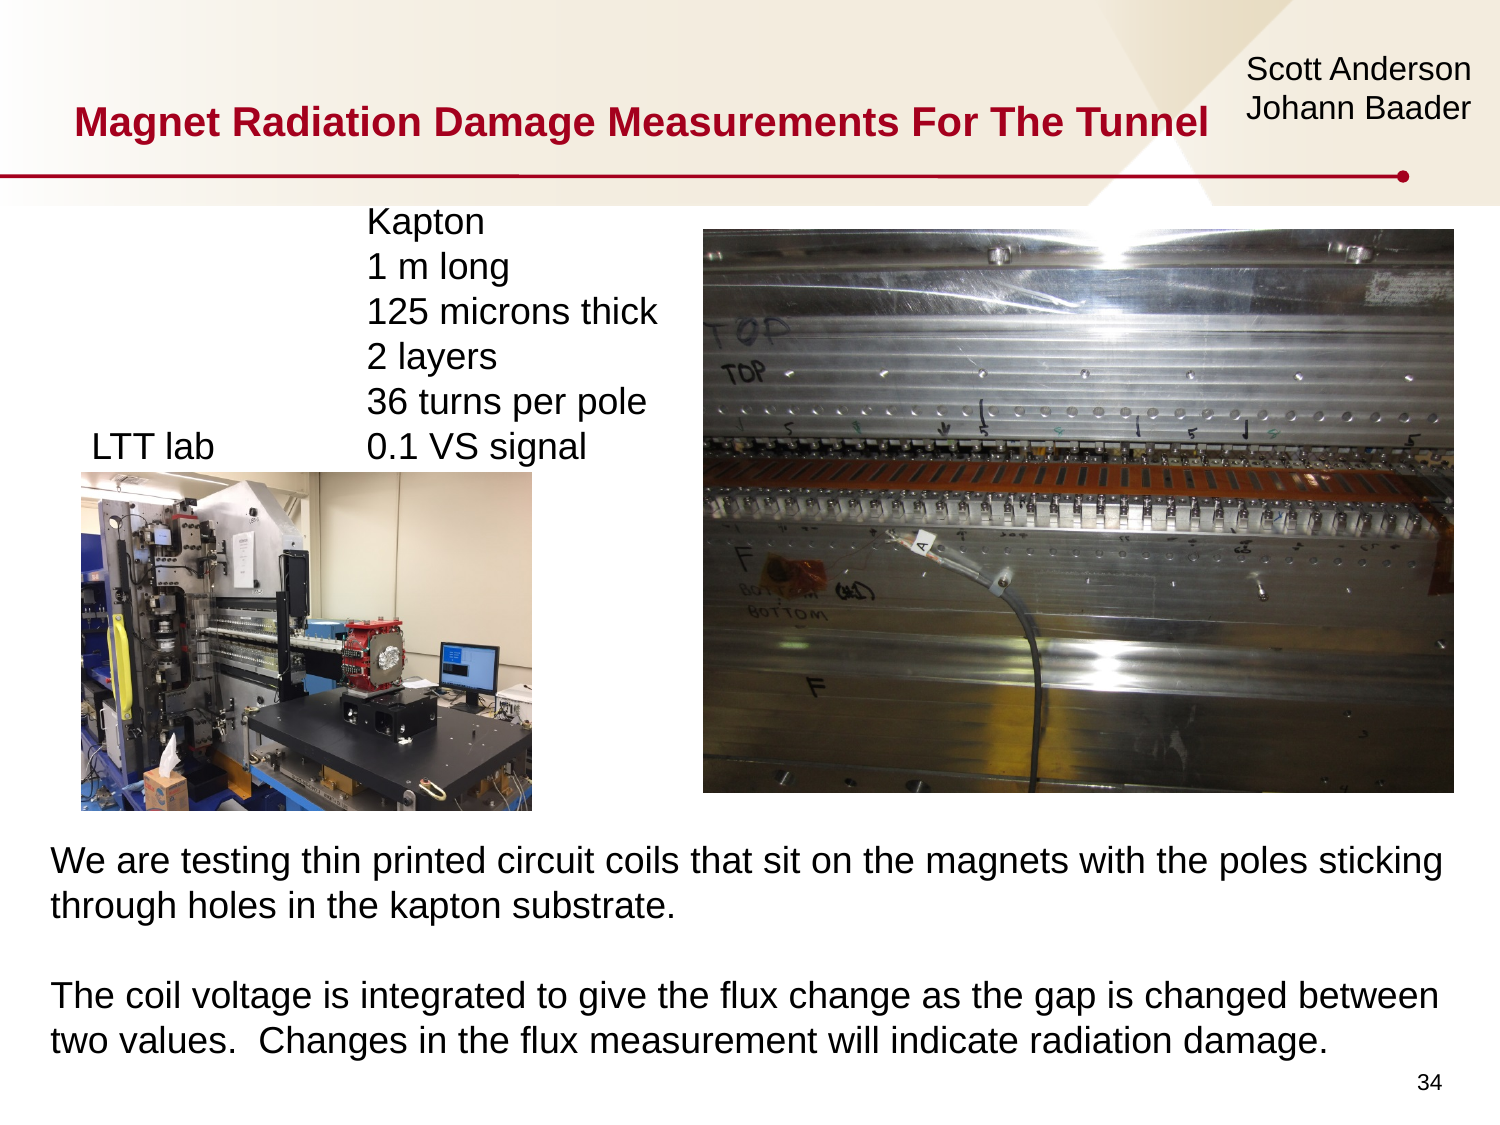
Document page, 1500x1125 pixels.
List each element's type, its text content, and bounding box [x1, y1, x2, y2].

text_box LTT lab [76, 415, 230, 475]
picture [0, 0, 1500, 206]
text_box Scott Anderson Johann Baader [1231, 39, 1488, 134]
text_box Kapton 1 m long 125 microns thick 2 layers 36 turns per pole 0.1 VS signal [351, 189, 673, 520]
picture [81, 472, 532, 811]
picture [703, 229, 1454, 793]
text_box We are testing thin printed circuit coils that sit on the magnets with the poles sticking through holes in the kapton substrate. The coil voltage is integrated to give the flux change as the gap is changed between two values. Changes in the flux measurement will indicate radiation damage. [35, 828, 1470, 1069]
title Magnet Radiation Damage Measurements For The Tunnel [74, 21, 1404, 145]
slide_number 34 [1405, 1069, 1458, 1125]
